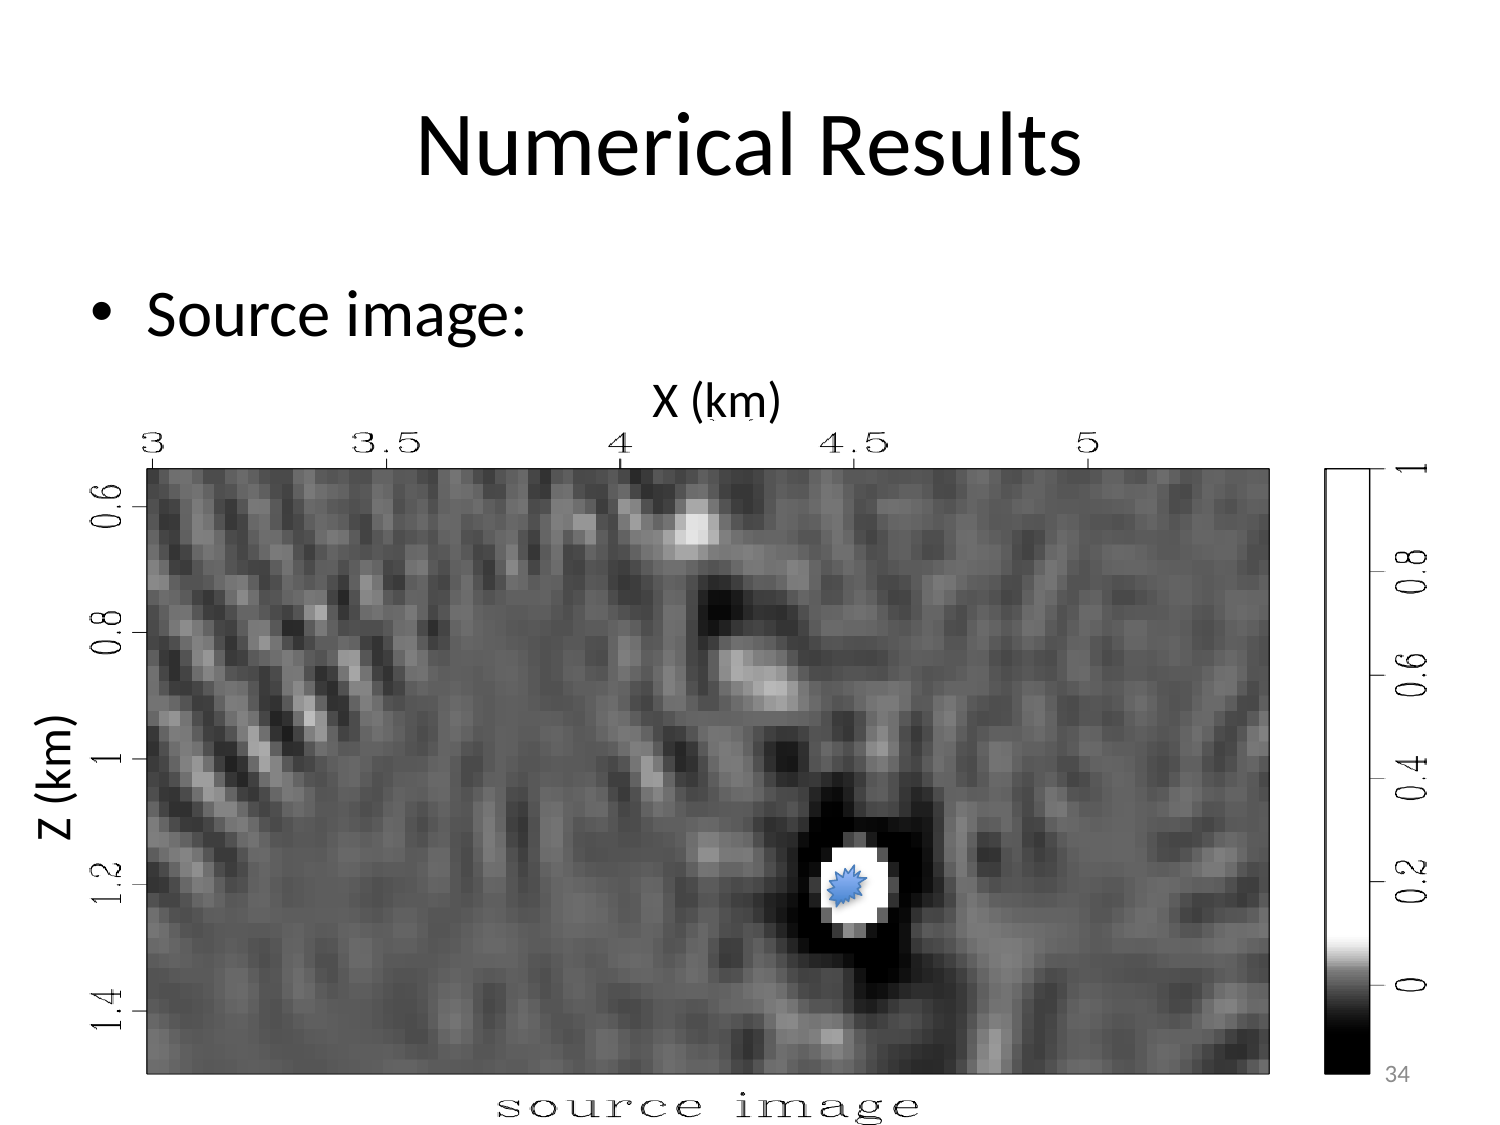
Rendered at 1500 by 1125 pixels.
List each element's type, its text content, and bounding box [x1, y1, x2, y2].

picture [74, 418, 1438, 1125]
text_box X (km) [637, 360, 798, 417]
list Source image: [75, 262, 1425, 417]
title Numerical Results [75, 45, 1425, 233]
text_box Z (km) [13, 698, 69, 857]
